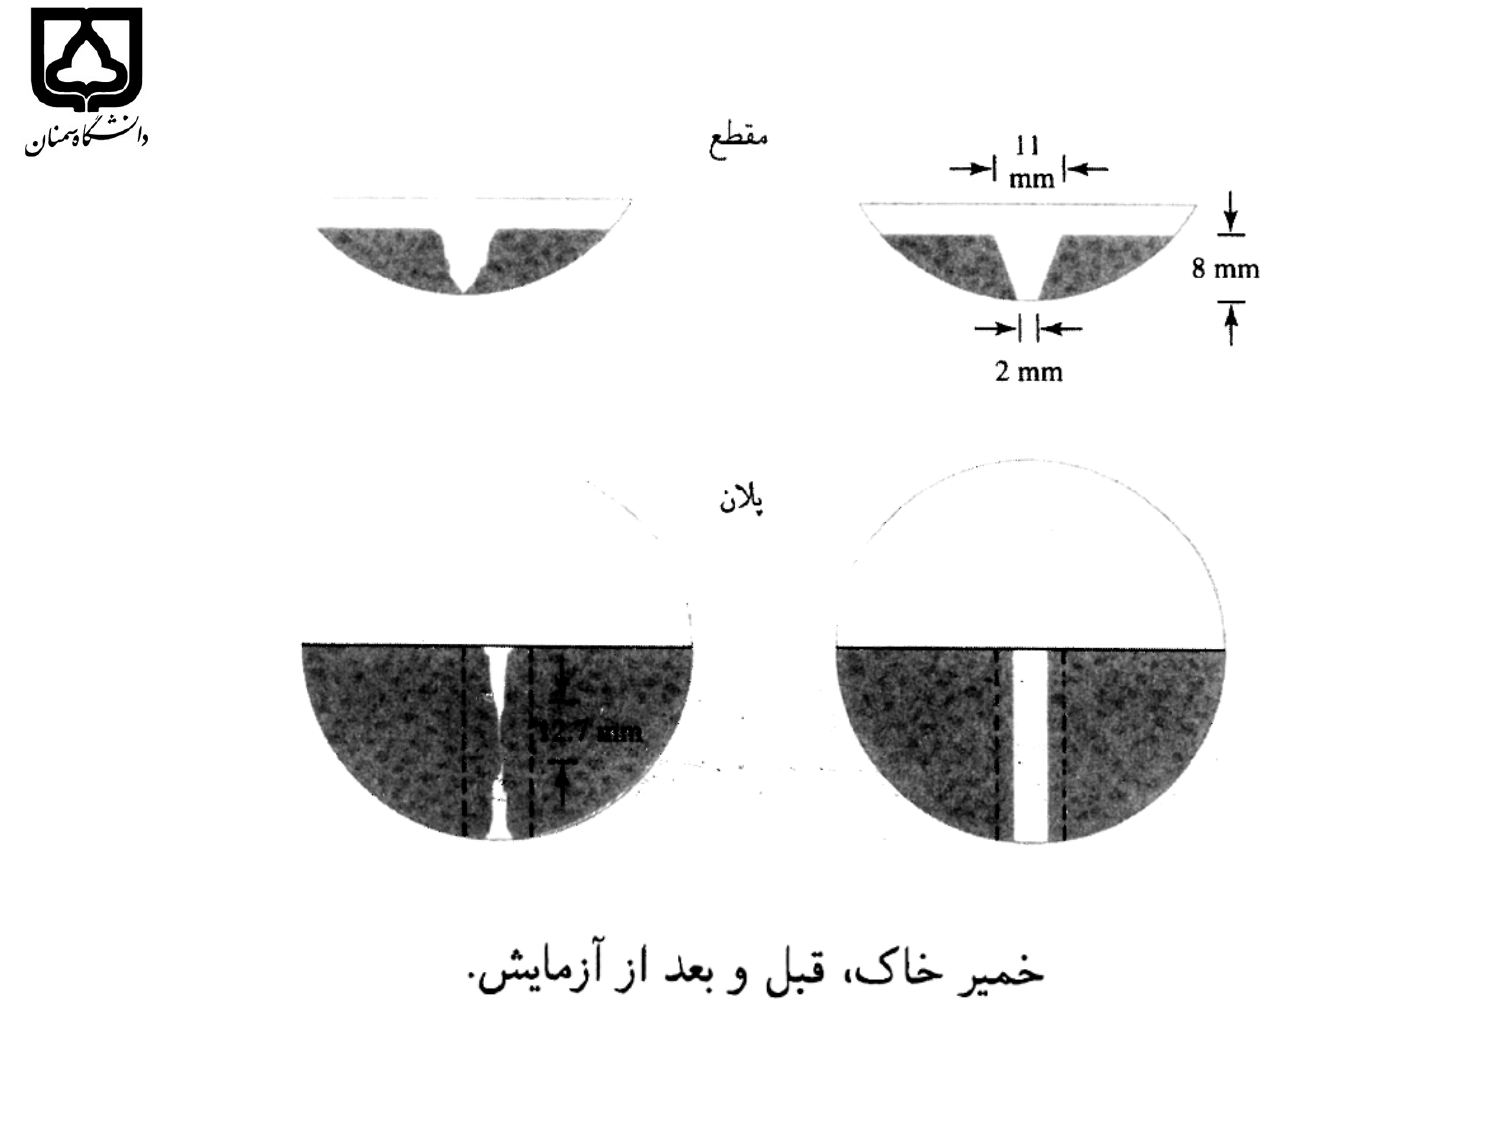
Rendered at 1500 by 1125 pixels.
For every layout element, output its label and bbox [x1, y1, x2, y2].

picture [231, 105, 1290, 868]
picture [465, 924, 1056, 1018]
picture [19, 0, 156, 167]
